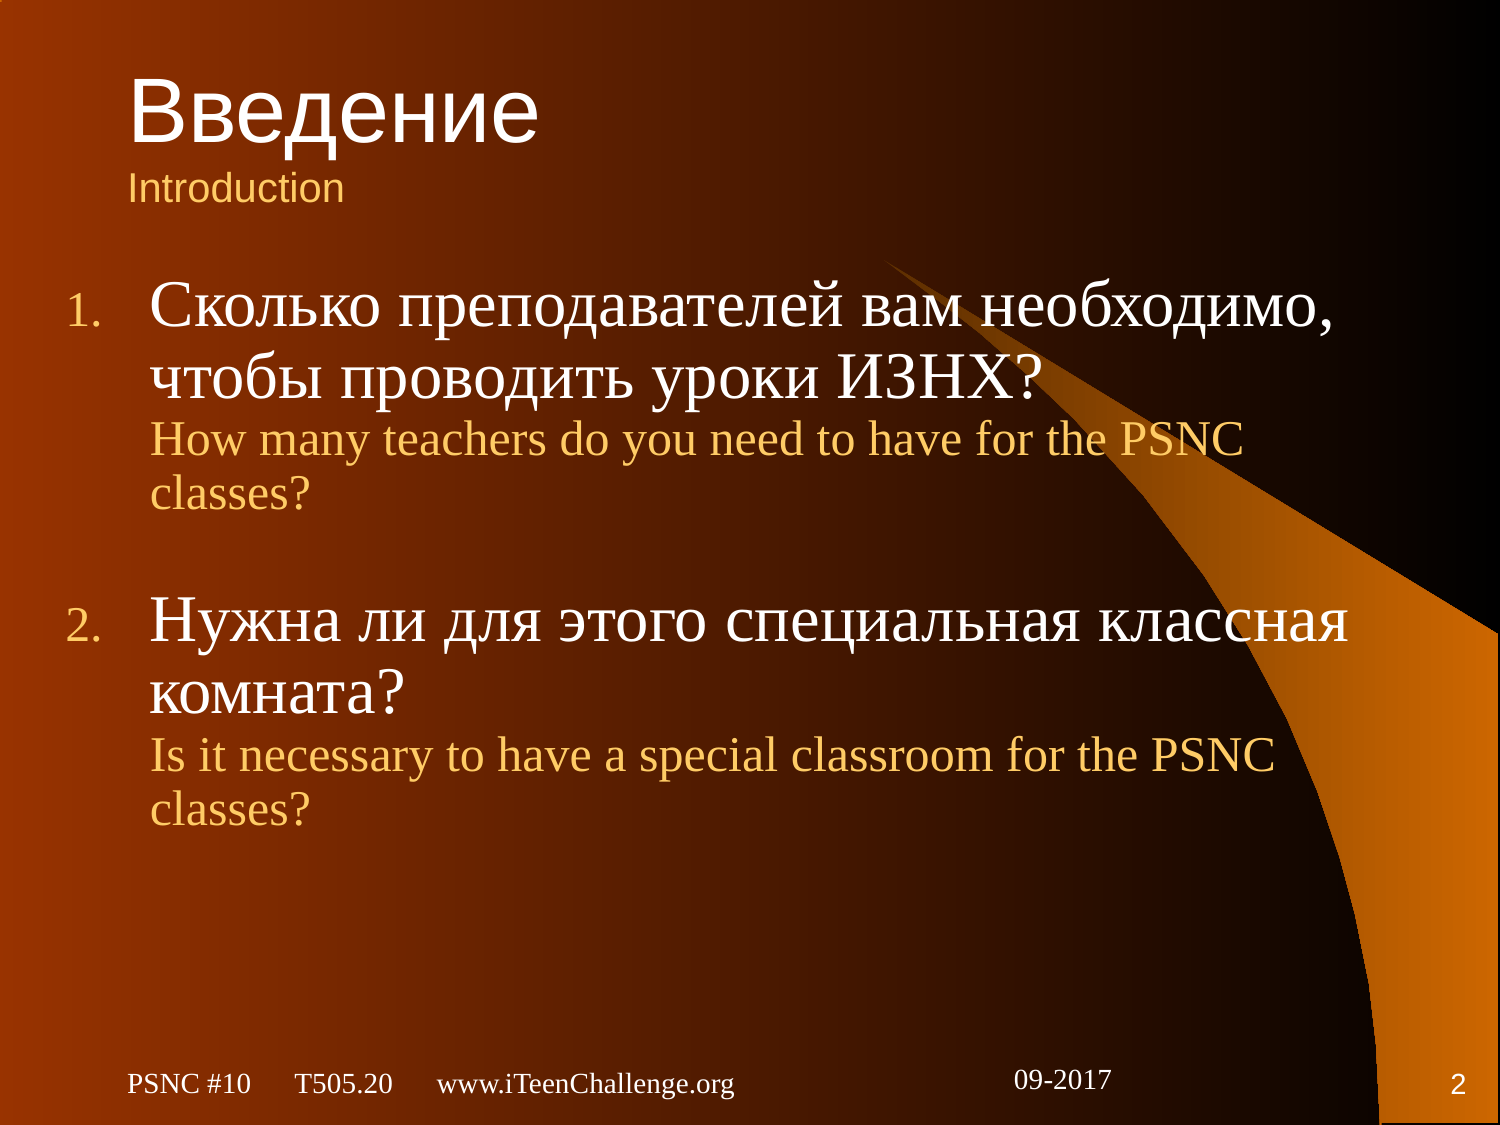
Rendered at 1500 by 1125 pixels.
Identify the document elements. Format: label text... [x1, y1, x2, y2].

footer PSNC #10 T505.20 www.iTeenChallenge.org [111, 1044, 813, 1120]
slide_number 2 [1169, 1037, 1483, 1101]
slide_number 09-2017 [814, 1054, 1128, 1110]
list Сколько преподавателей вам необходимо, чтобы проводить уроки ИЗНХ? How many teachers do you need to have for the PSNC classes? Нужна ли для этого специальная классная комната? Is it necessary to have a special classroom for the PSNC classes? [35, 261, 1382, 1054]
title Введение Introduction [111, 24, 1438, 238]
